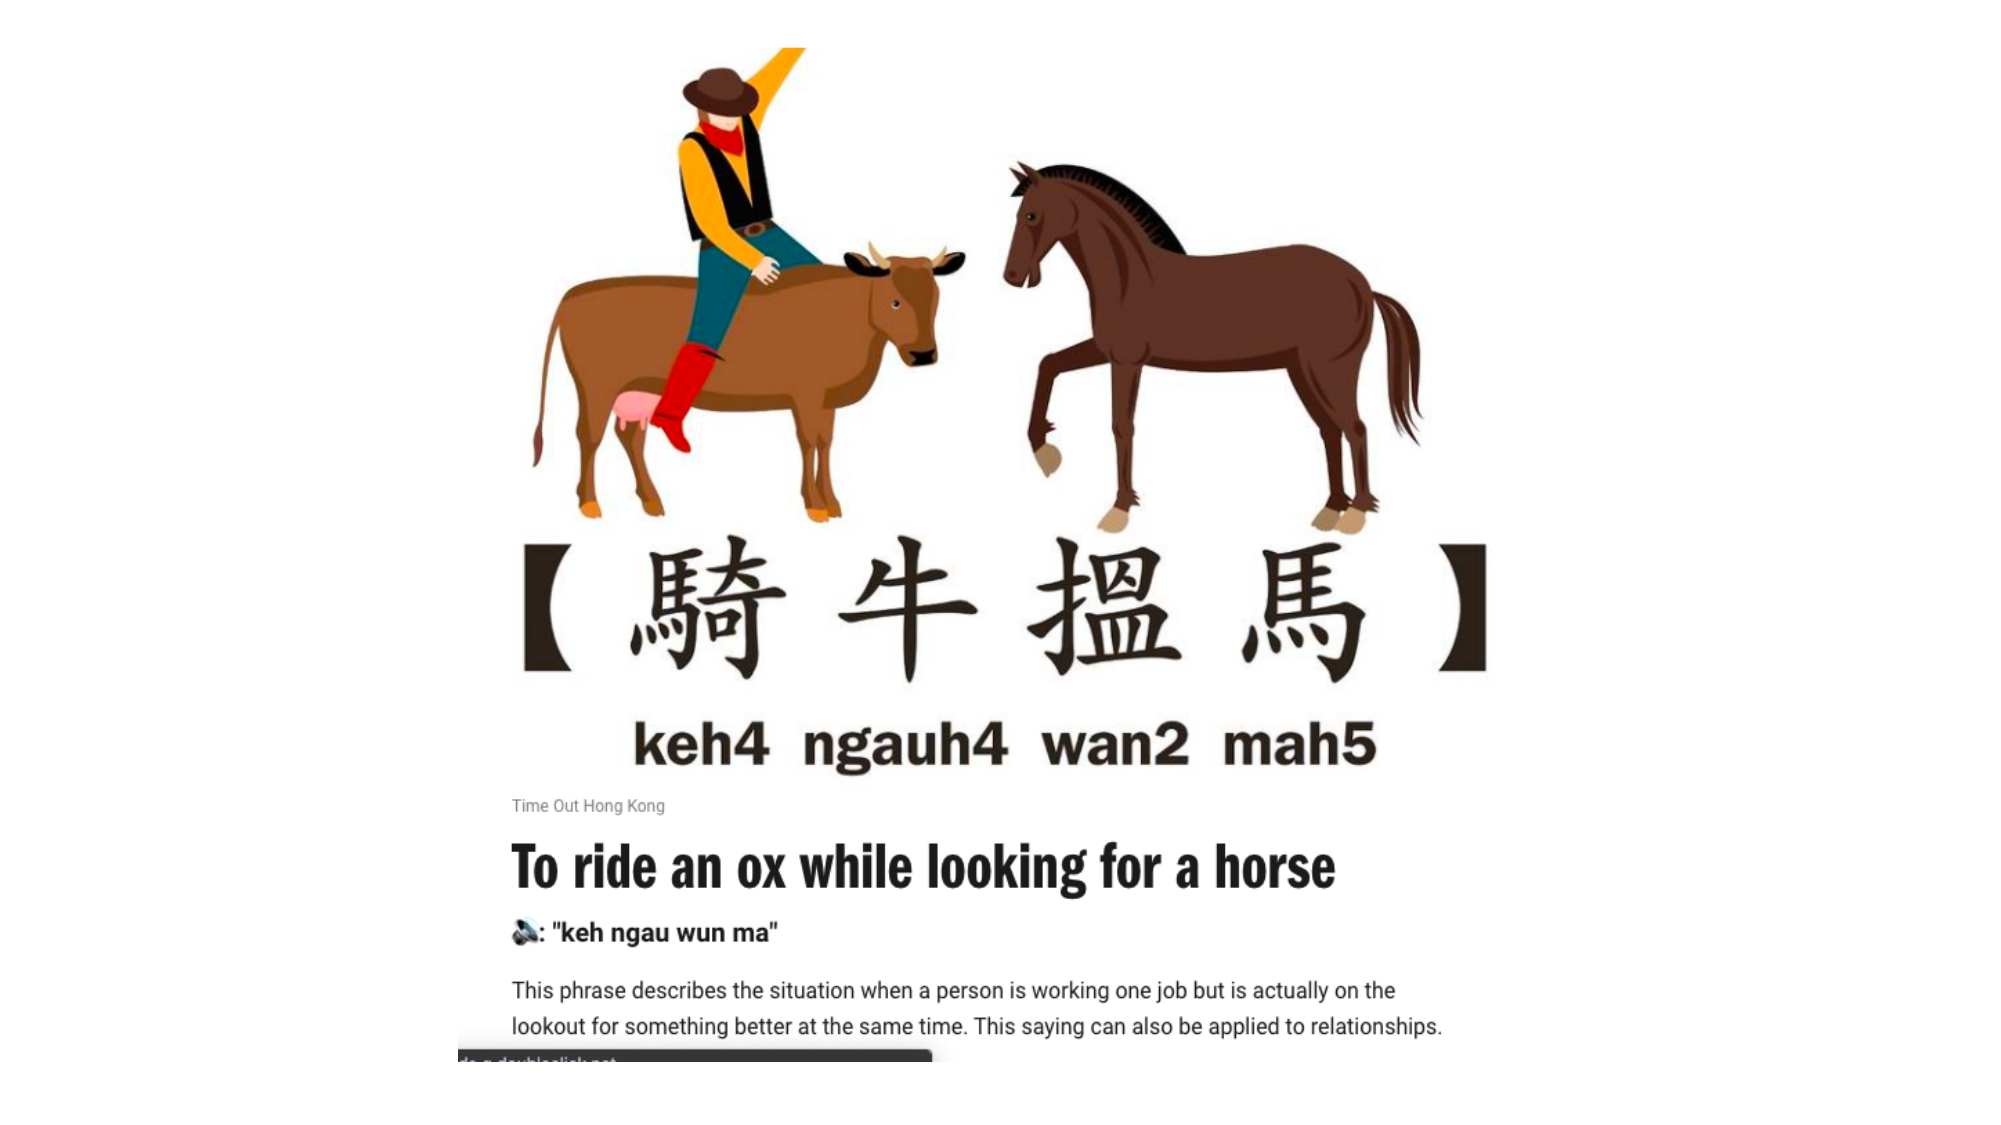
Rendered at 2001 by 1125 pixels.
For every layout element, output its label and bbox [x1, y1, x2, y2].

list [458, 29, 1542, 1062]
